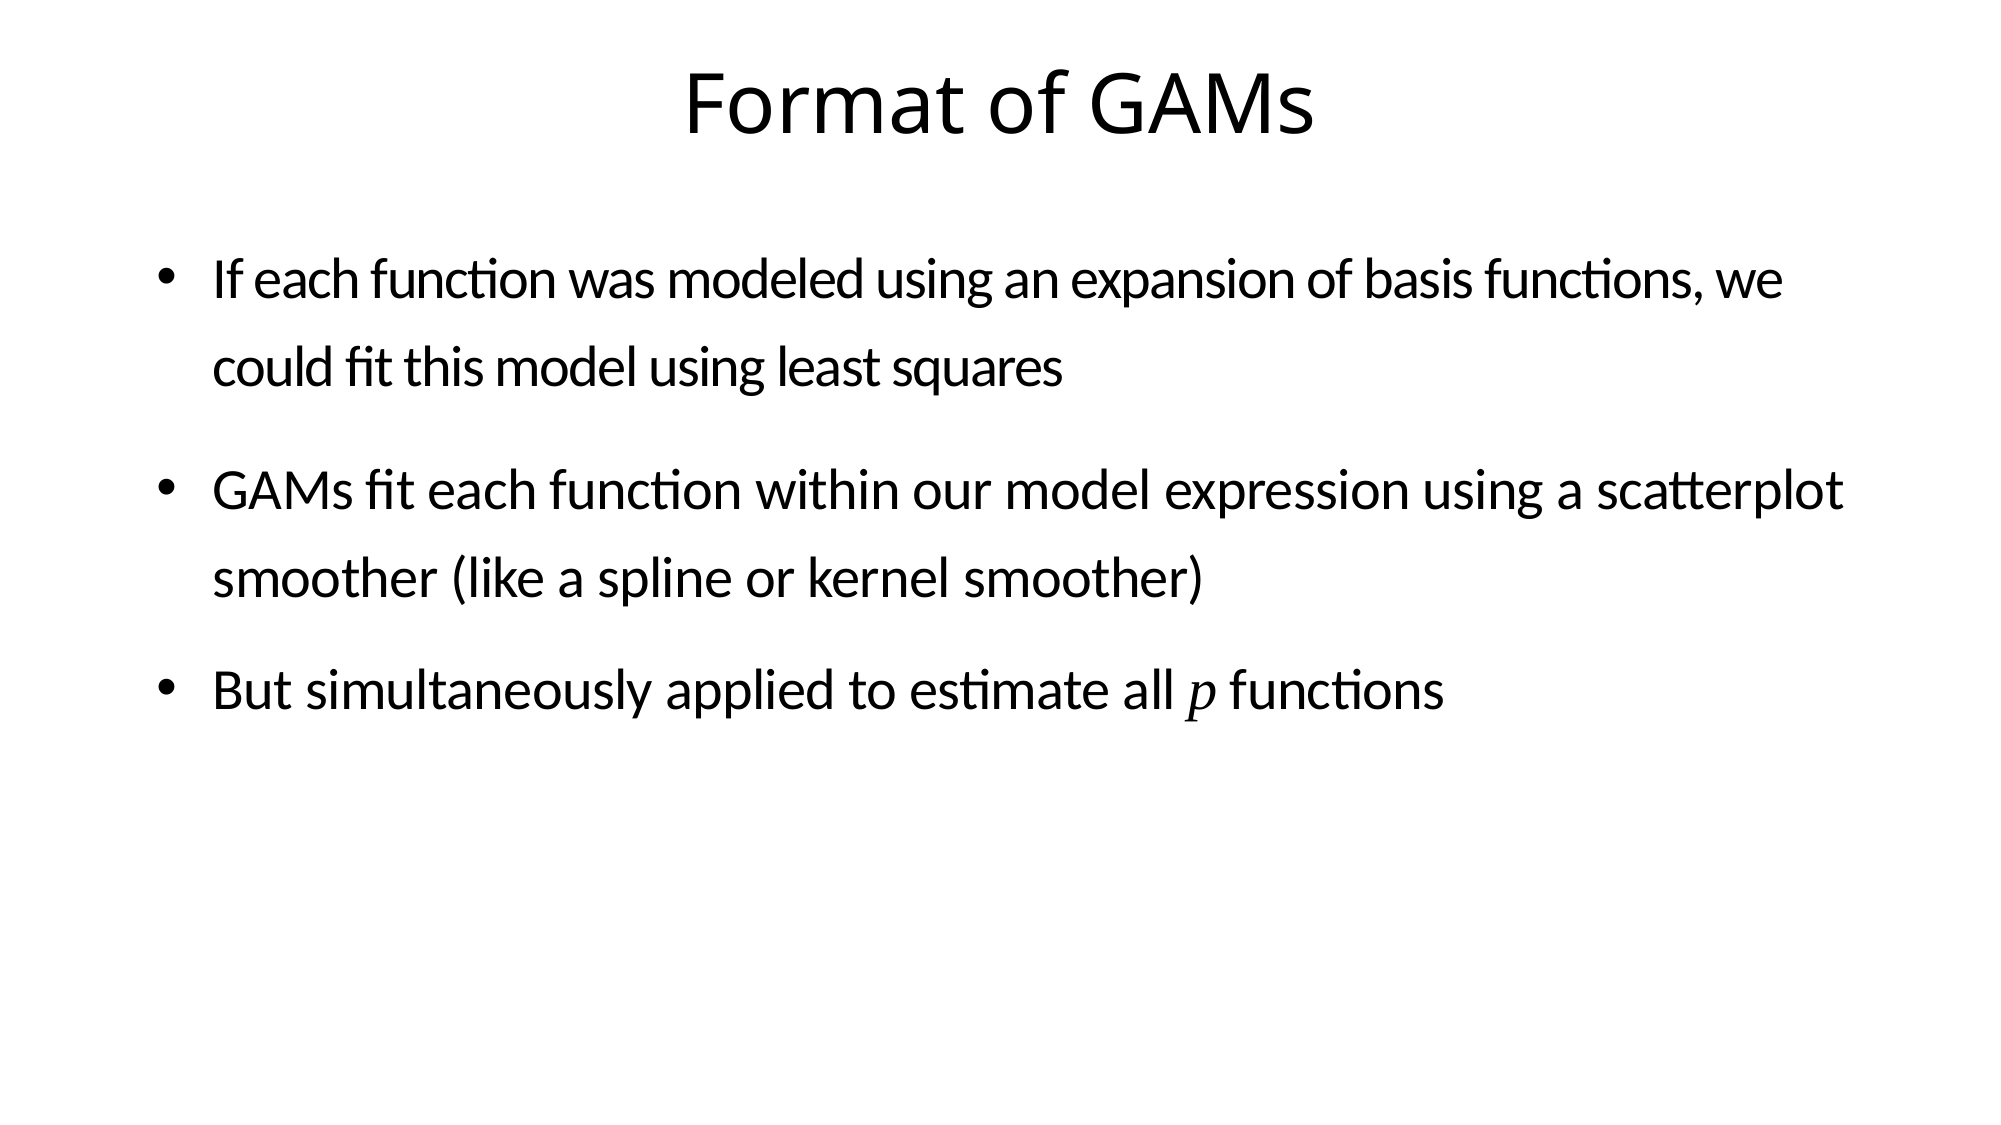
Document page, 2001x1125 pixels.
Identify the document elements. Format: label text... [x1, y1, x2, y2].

list If each function was modeled using an expansion of basis functions, we could fit this model using least squares GAMs fit each function within our model expression using a scatterplot smoother (like a spline or kernel smoother) But simultaneously applied to estimate all p functions [137, 215, 1863, 1014]
title Format of GAMs [137, 0, 1863, 215]
